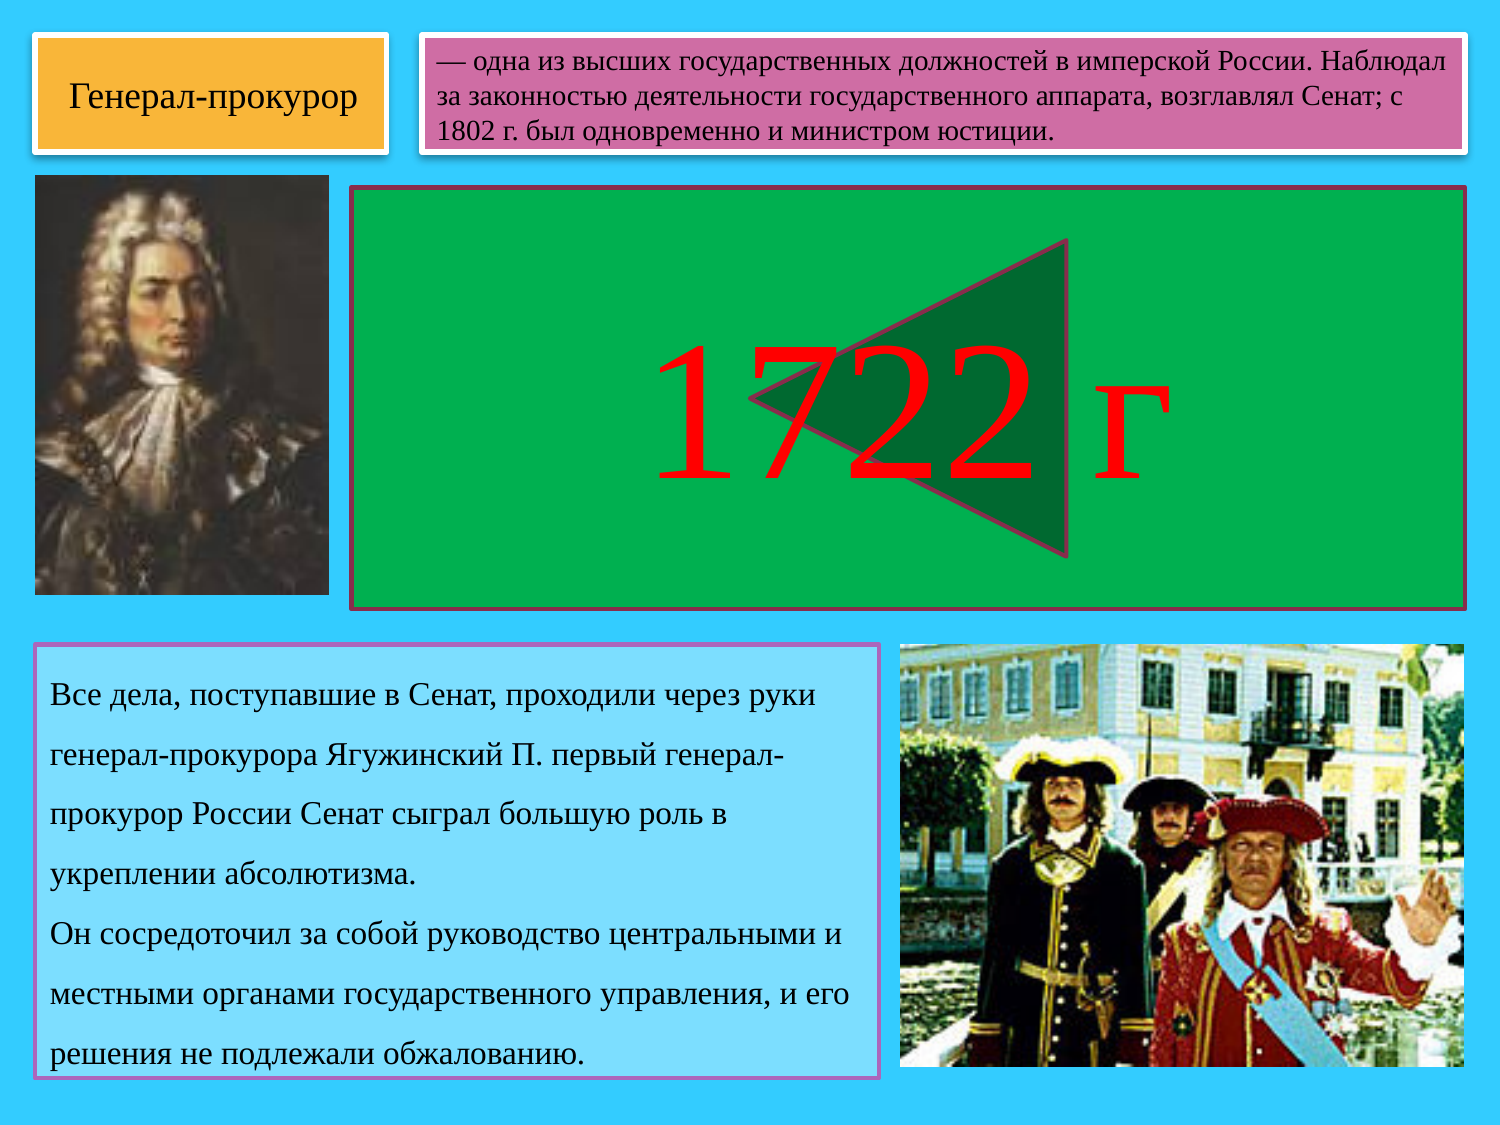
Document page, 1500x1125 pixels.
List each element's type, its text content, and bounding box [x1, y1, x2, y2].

picture [34, 175, 329, 595]
text_box Все дела, поступавшие в Сенат, проходили через руки генерал-прокурора Ягужинский П. первый генерал-прокурор России Сенат сыграл большую роль в укреплении абсолютизма. Он сосредоточил за собой руководство центральными и местными органами государственного управления, и его решения не подлежали обжалованию. [33, 642, 881, 1080]
text_box Генерал-прокурор [32, 32, 389, 155]
text_box — одна из высших государственных должностей в имперской России. Наблюдал за законностью деятельности государственного аппарата, возглавлял Сенат; с 1802 г. был одновременно и министром юстиции. [419, 32, 1468, 155]
picture [900, 643, 1464, 1067]
text_box 1722 г [349, 185, 1467, 611]
